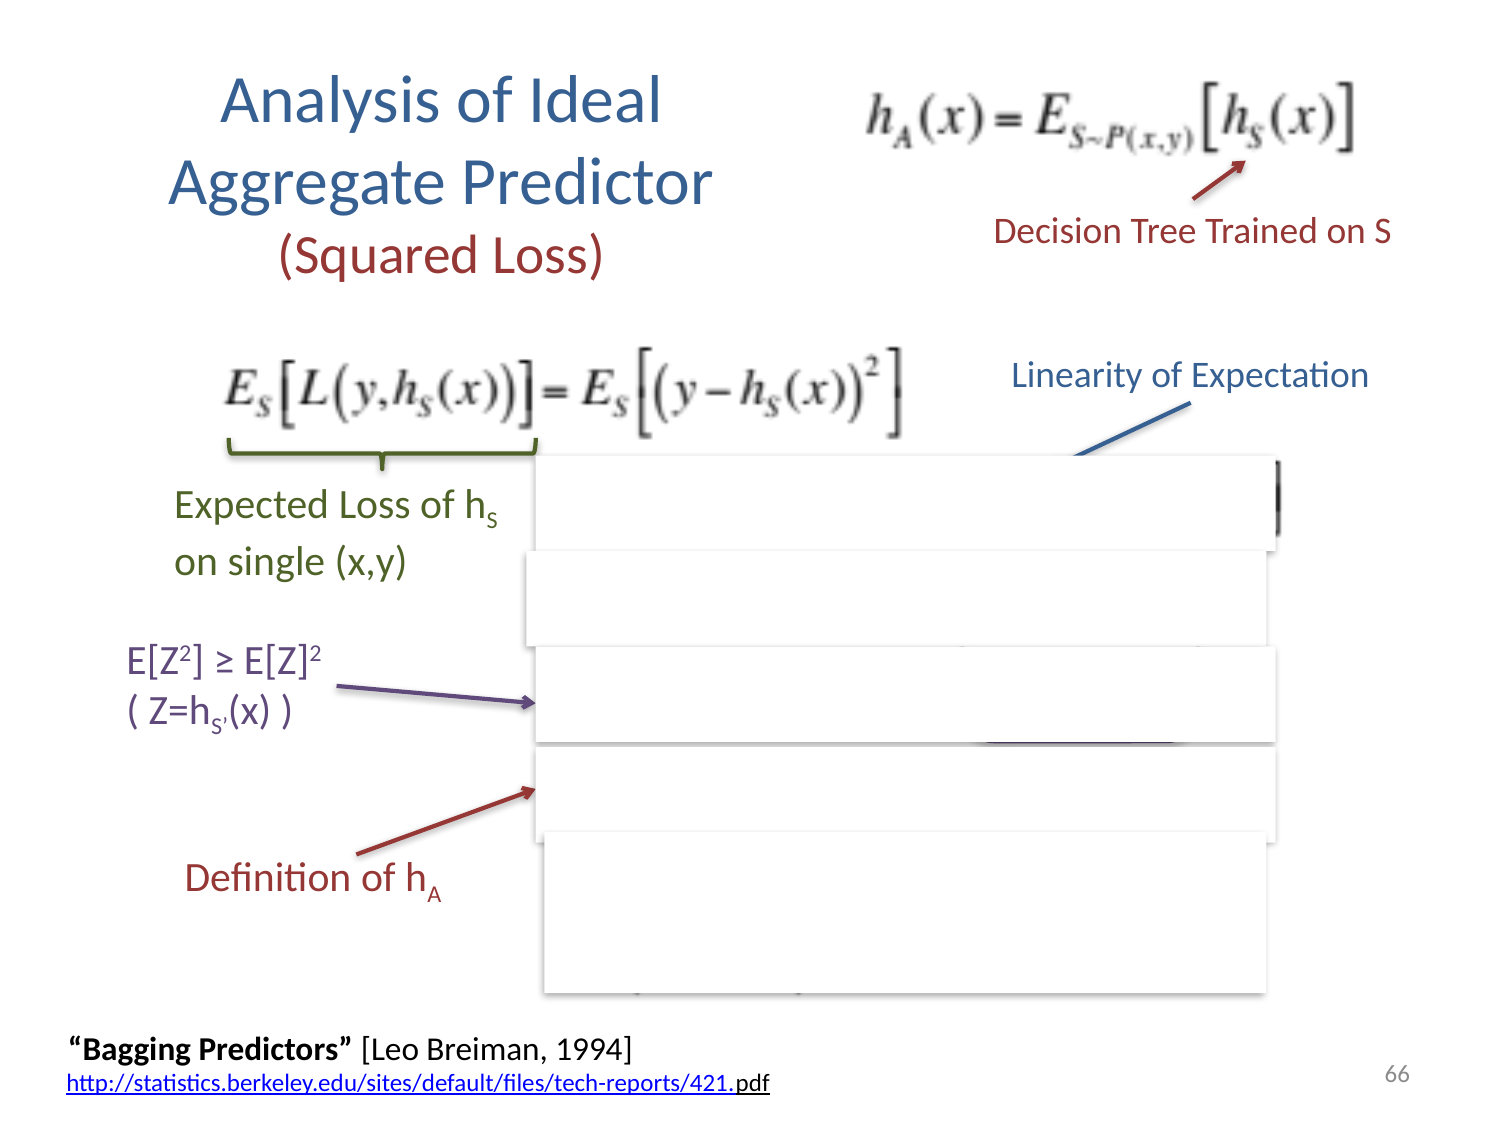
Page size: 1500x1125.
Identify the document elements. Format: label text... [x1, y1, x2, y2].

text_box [1049, 403, 1191, 470]
text_box Decision Tree Trained on S [978, 199, 1407, 259]
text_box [339, 682, 537, 704]
text_box Definition of hA [169, 842, 212, 915]
title Analysis of Ideal Aggregate Predictor (Squared Loss) [75, 45, 808, 294]
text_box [861, 76, 1358, 161]
text_box Expected Loss of hS on single (x,y) [159, 469, 212, 591]
text_box http://statistics.berkeley.edu/sites/default/files/tech-reports/421.pdf [51, 1059, 1225, 1105]
slide_number 66 [1074, 1042, 1425, 1103]
text_box E[Z2] ≥ E[Z]2 ( Z=hS’(x) ) [111, 625, 212, 747]
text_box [217, 339, 1285, 1006]
text_box Linearity of Expectation [1288, 342, 1385, 403]
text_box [356, 788, 536, 855]
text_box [1192, 160, 1246, 200]
text_box “Bagging Predictors” [Leo Breiman, 1994] [53, 1019, 648, 1075]
